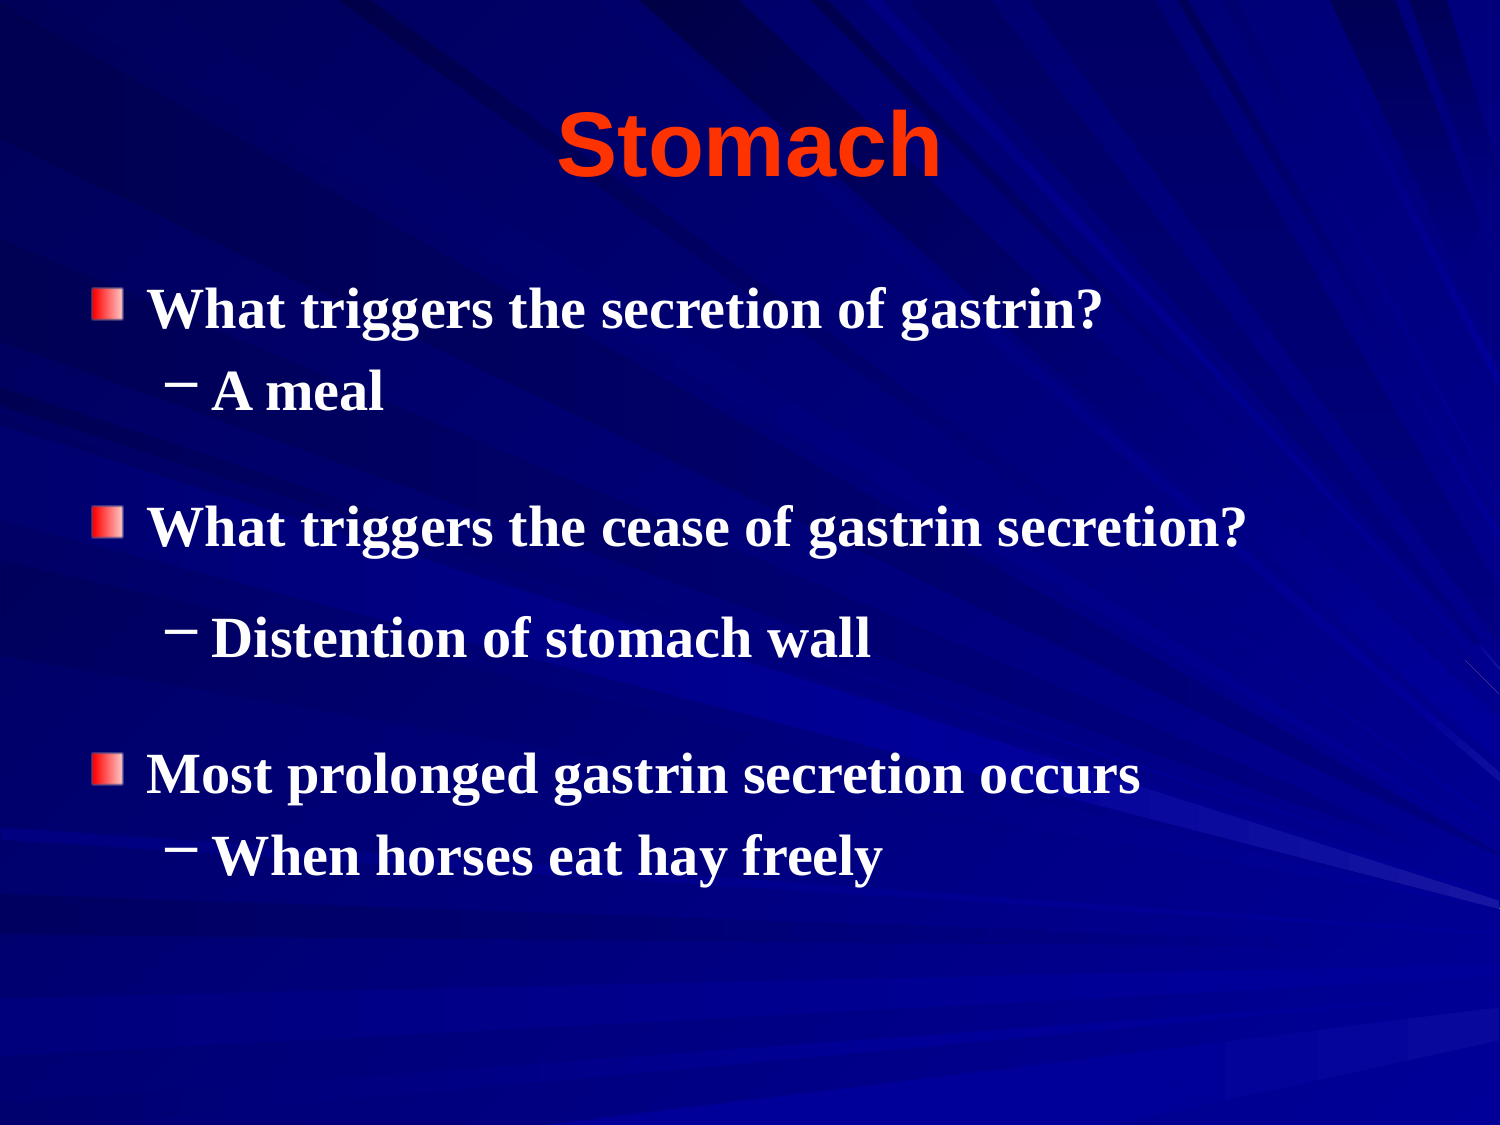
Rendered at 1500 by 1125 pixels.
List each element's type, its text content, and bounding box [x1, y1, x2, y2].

picture [90, 286, 127, 324]
title Stomach [74, 45, 1426, 234]
picture [90, 751, 127, 789]
list What triggers the secretion of gastrin? A meal What triggers the cease of gastrin secretion? Distention of stomach wall Most prolonged gastrin secretion occurs When horses eat hay freely [74, 262, 1426, 1006]
picture [90, 504, 127, 542]
